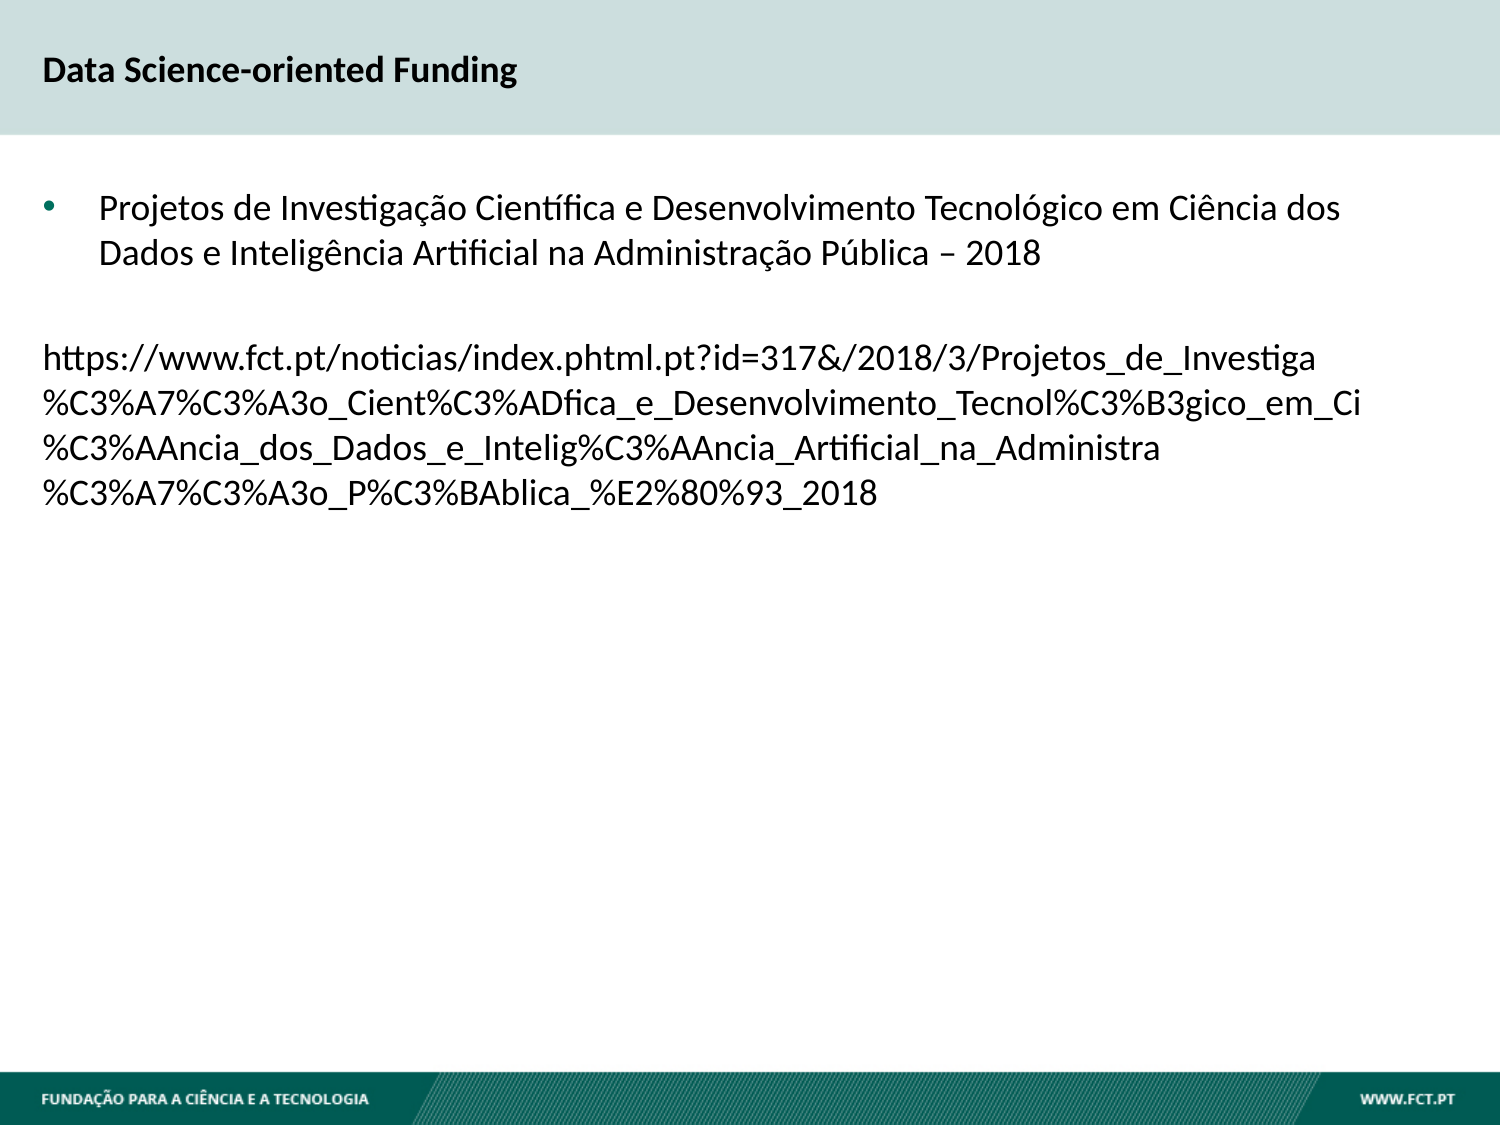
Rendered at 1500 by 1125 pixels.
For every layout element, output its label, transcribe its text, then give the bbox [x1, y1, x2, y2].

picture [0, 0, 1500, 1125]
title Data Science-oriented Funding [27, 0, 1456, 135]
list Projetos de Investigação Científica e Desenvolvimento Tecnológico em Ciência dos Dados e Inteligência Artificial na Administração Pública – 2018 https://www.fct.pt/noticias/index.phtml.pt?id=317&/2018/3/Projetos_de_Investiga%C3%A7%C3%A3o_Cient%C3%ADfica_e_Desenvolvimento_Tecnol%C3%B3gico_em_Ci%C3%AAncia_dos_Dados_e_Intelig%C3%AAncia_Artificial_na_Administra%C3%A7%C3%A3o_P%C3%BAblica_%E2%80%93_2018 [27, 175, 1456, 1005]
